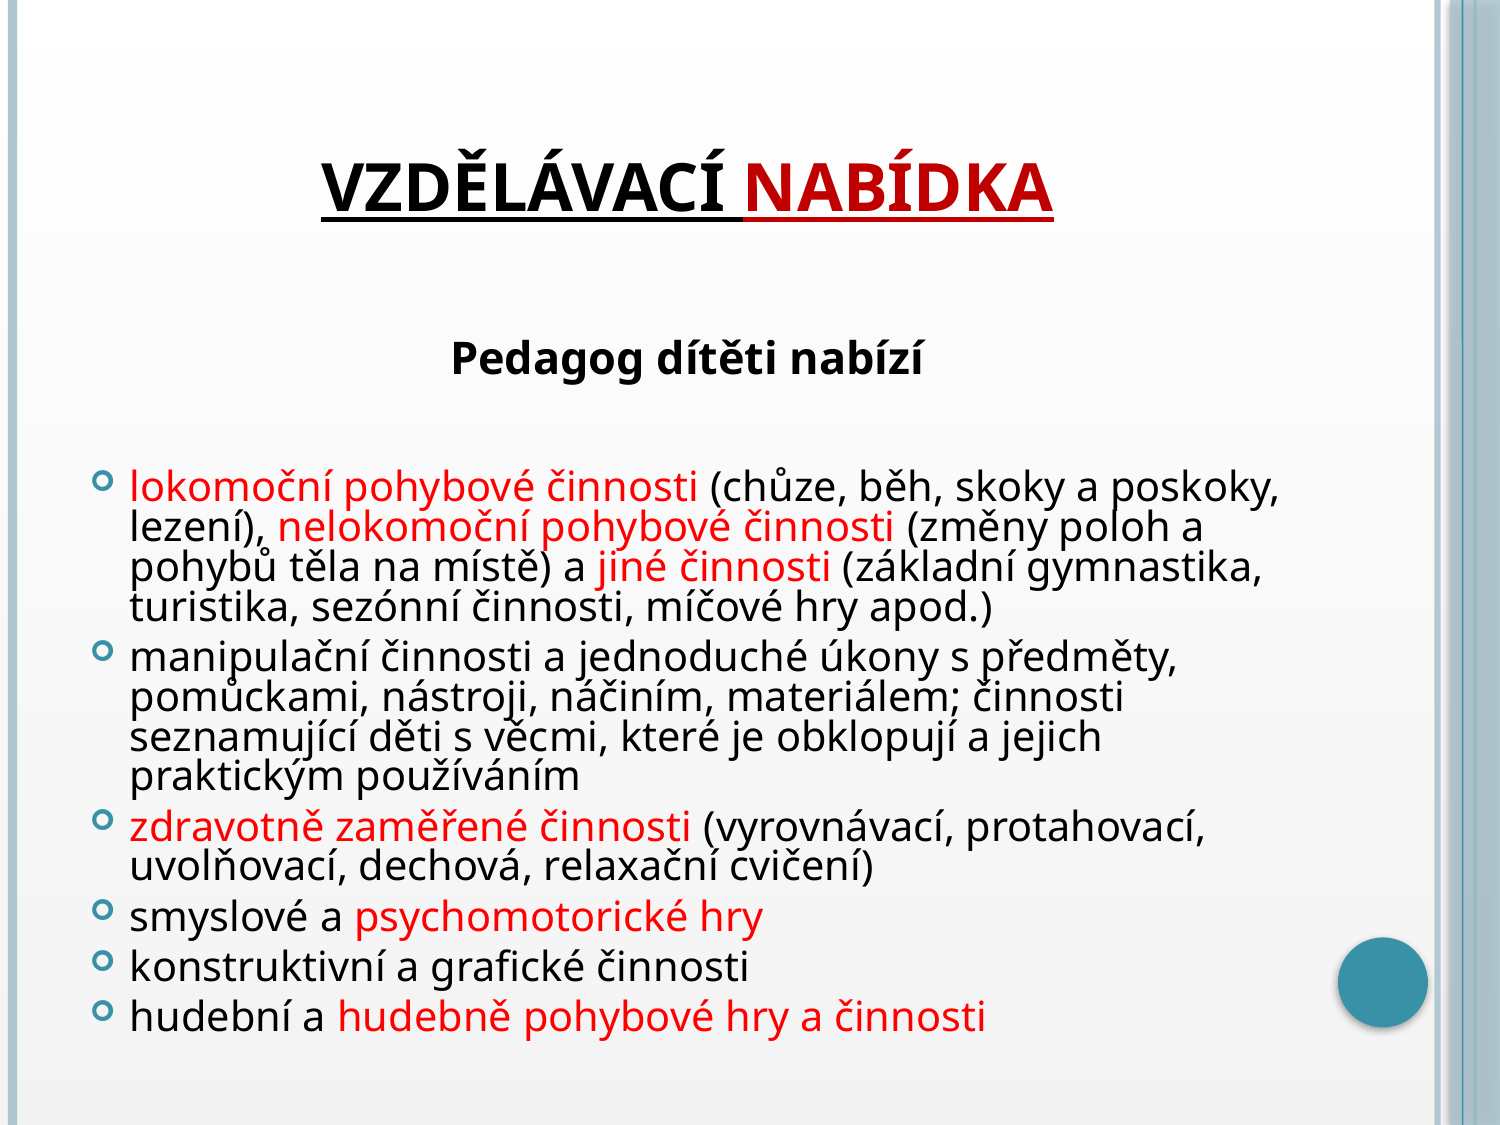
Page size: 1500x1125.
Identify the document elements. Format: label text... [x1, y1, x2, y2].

list Pedagog dítěti nabízí lokomoční pohybové činnosti (chůze, běh, skoky a poskoky, lezení), nelokomoční pohybové činnosti (změny poloh a pohybů těla na místě) a jiné činnosti (základní gymnastika, turistika, sezónní činnosti, míčové hry apod.) manipulační činnosti a jednoduché úkony s předměty, pomůckami, nástroji, náčiním, materiálem; činnosti seznamující děti s věcmi, které je obklopují a jejich praktickým používáním zdravotně zaměřené činnosti (vyrovnávací, protahovací, uvolňovací, dechová, relaxační cvičení) smyslové a psychomotorické hry konstruktivní a grafické činnosti hudební a hudebně pohybové hry a činnosti [75, 262, 1300, 1062]
title Vzdělávací nabídka [75, 45, 1300, 233]
